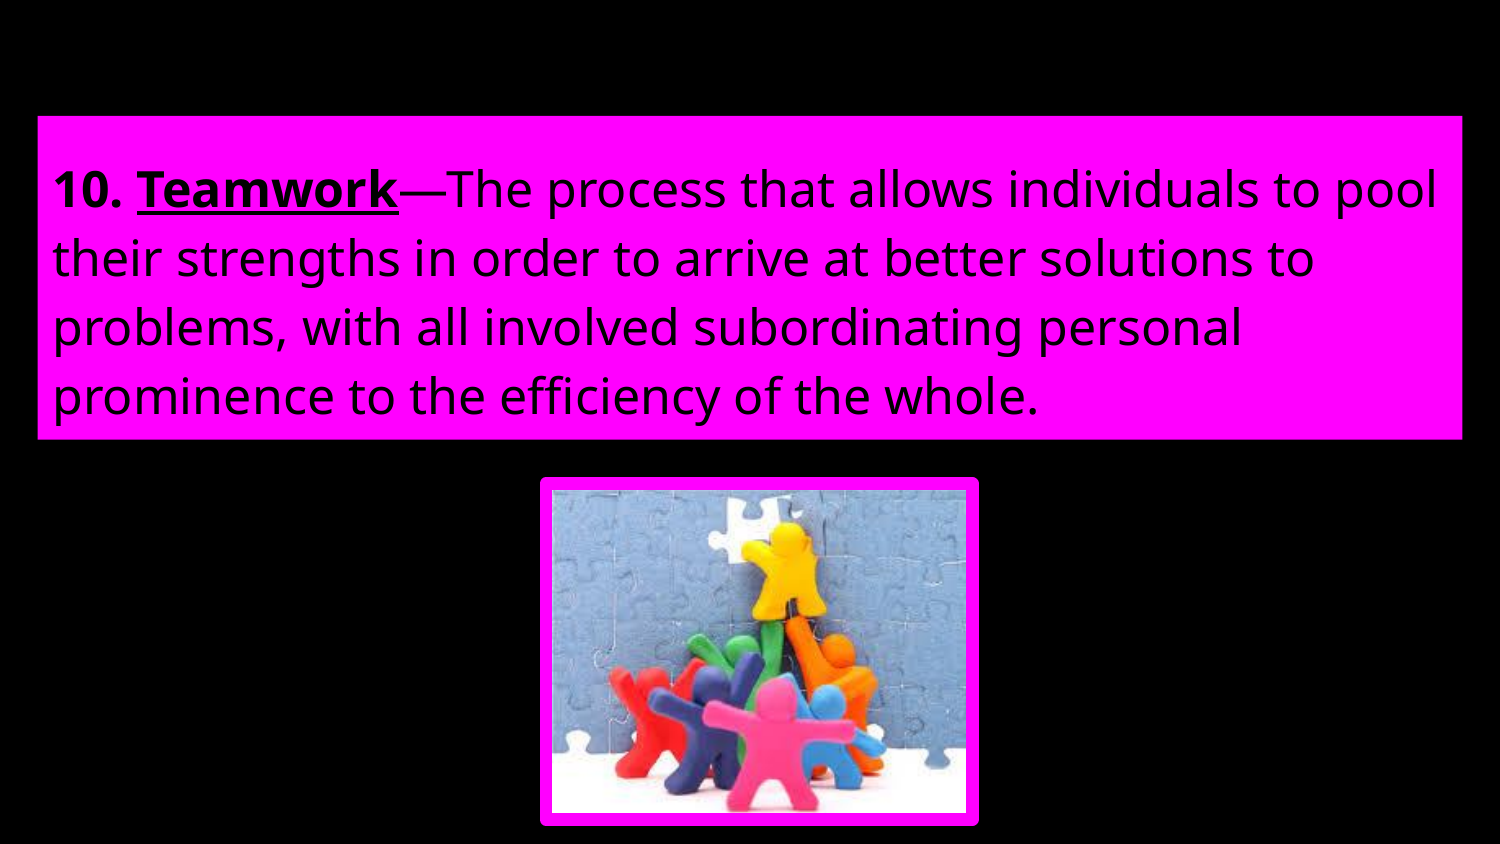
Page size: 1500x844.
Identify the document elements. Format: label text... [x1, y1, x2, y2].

title 10. Teamwork—The process that allows individuals to pool their strengths in order to arrive at better solutions to problems, with all involved subordinating personal prominence to the efficiency of the whole. [37, 115, 1463, 440]
picture [552, 489, 967, 814]
